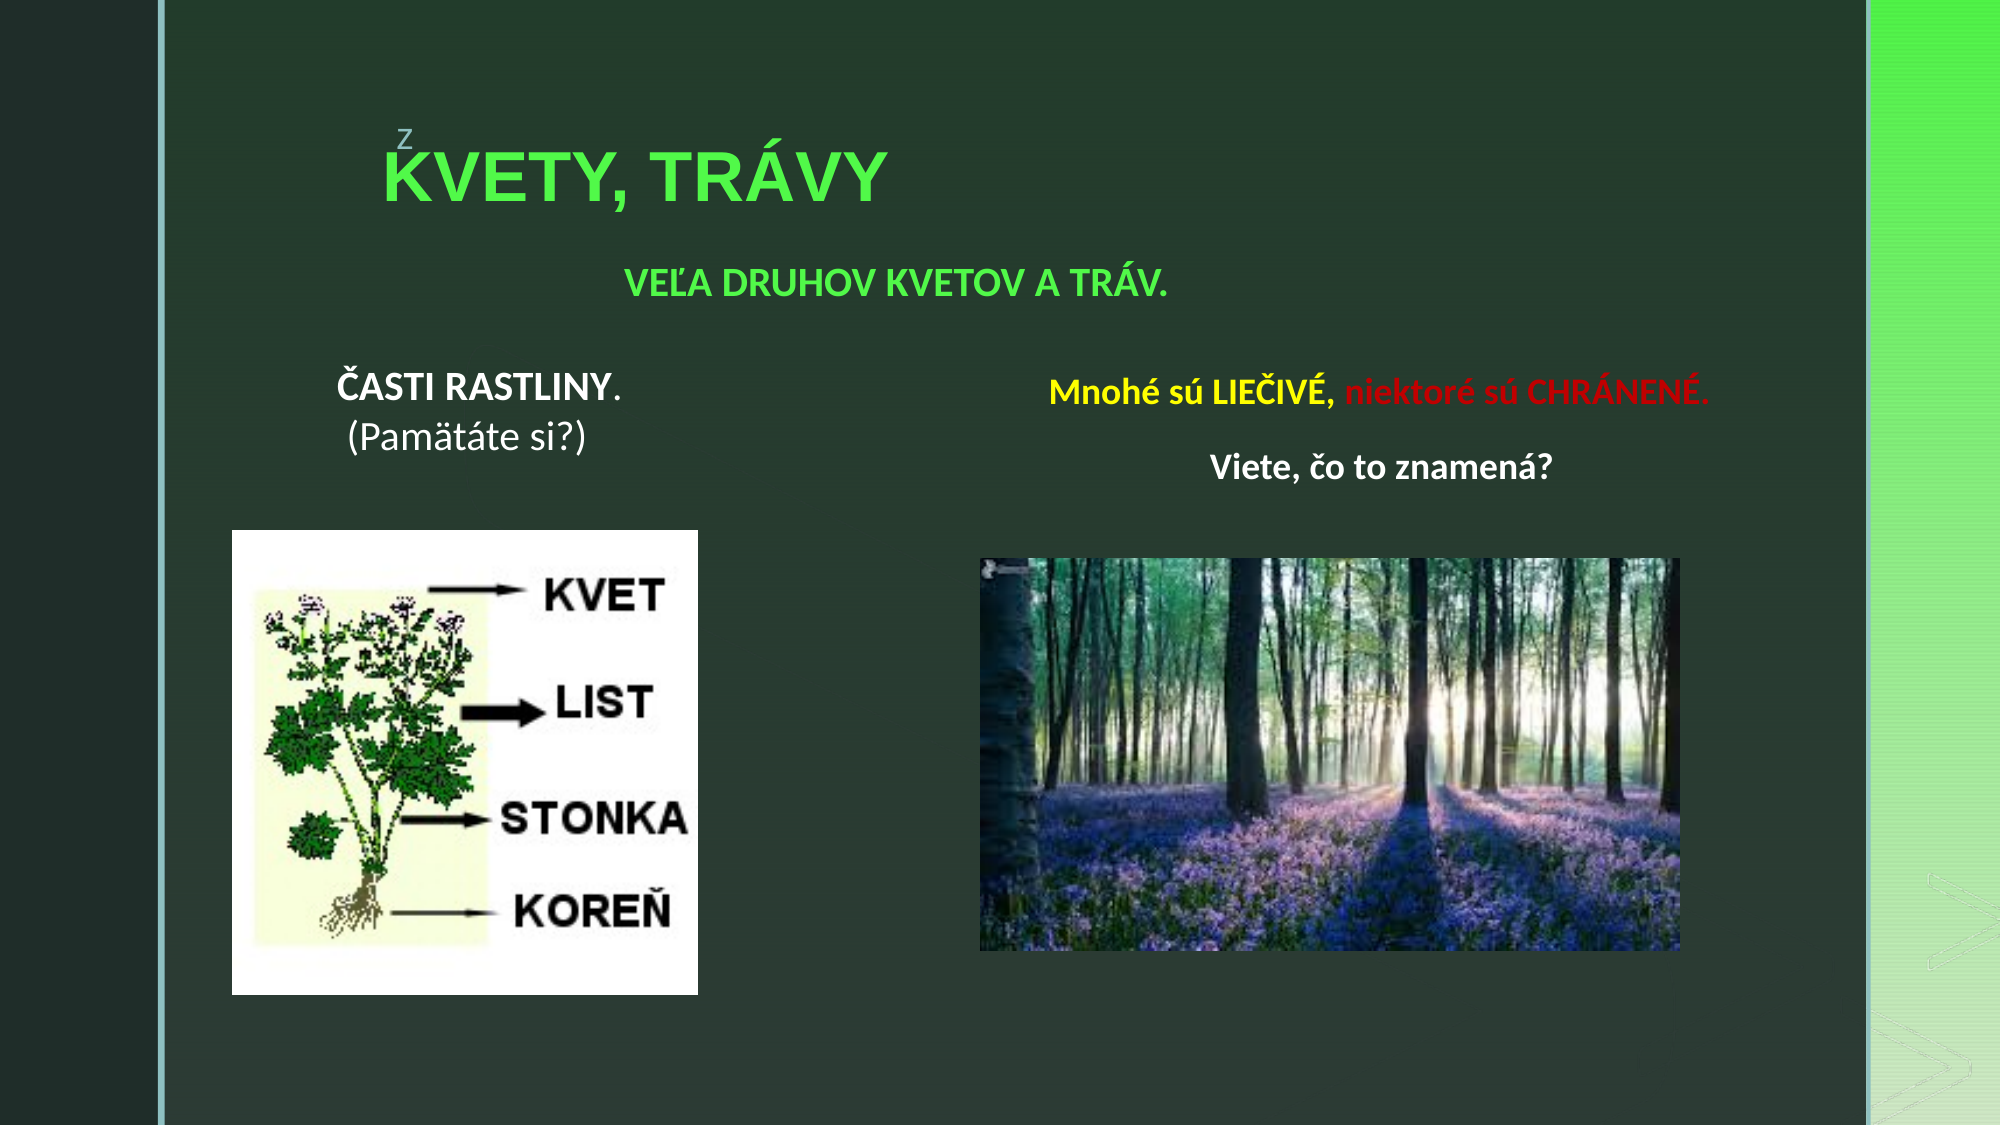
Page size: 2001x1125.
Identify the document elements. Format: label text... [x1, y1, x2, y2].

picture [1871, 0, 2000, 1125]
text_box ČASTI RASTLINY. (Pamätáte si?) [322, 351, 638, 466]
text_box Mnohé sú LIEČIVÉ, niektoré sú CHRÁNENÉ. Viete, čo to znamená? [1033, 351, 1735, 495]
picture [979, 558, 1680, 951]
text_box VEĽA DRUHOV KVETOV A TRÁV. [609, 237, 1194, 313]
picture [232, 530, 698, 996]
title KVETY, TRÁVY [367, 132, 1734, 310]
